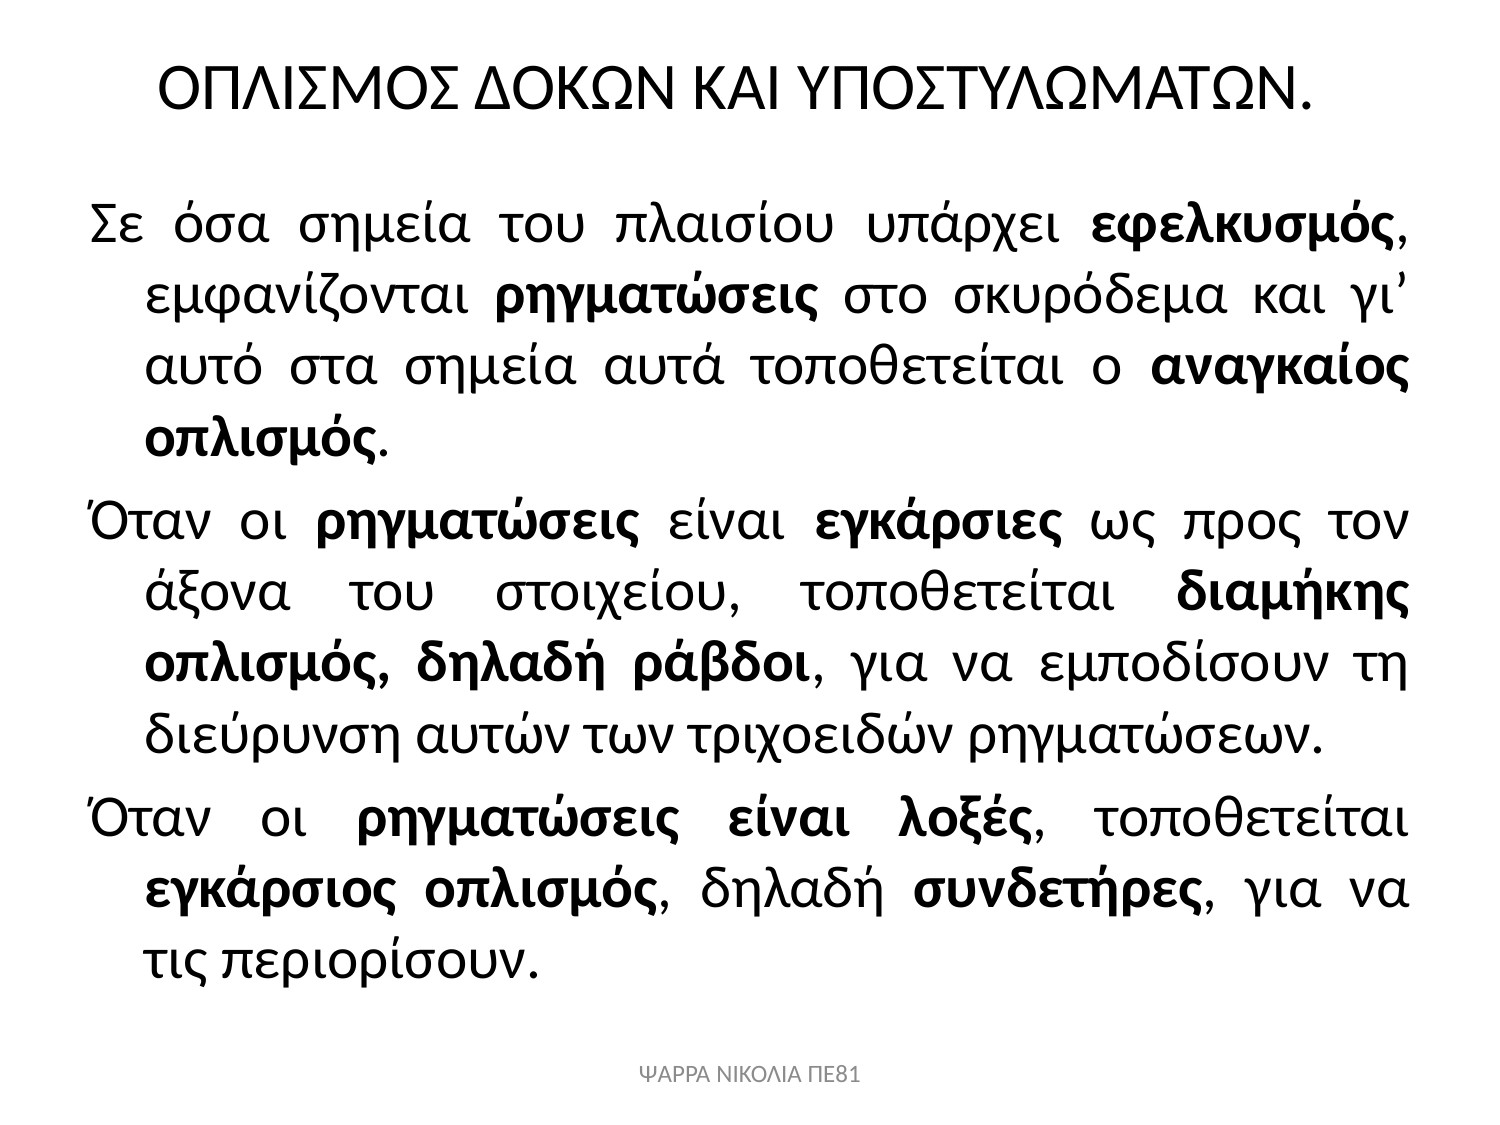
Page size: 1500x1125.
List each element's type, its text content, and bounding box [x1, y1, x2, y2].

list Σε όσα σημεία του πλαισίου υπάρχει εφελκυσμός, εμφανίζονται ρηγματώσεις στο σκυρόδεμα και γι’ αυτό στα σημεία αυτά τοποθετείται ο αναγκαίος οπλισμός. Όταν οι ρηγματώσεις είναι εγκάρσιες ως προς τον άξονα του στοιχείου, τοποθετείται διαμήκης οπλισμός, δηλαδή ράβδοι, για να εμποδίσουν τη διεύρυνση αυτών των τριχοειδών ρηγματώσεων. Όταν οι ρηγματώσεις είναι λοξές, τοποθετείται εγκάρσιος οπλισμός, δηλαδή συνδετήρες, για να τις περιορίσουν. [75, 175, 1425, 1005]
text_box ΟΠΛΙΣΜΟΣ ΔΟΚΩΝ ΚΑΙ ΥΠΟΣΤΥΛΩΜΑΤΩΝ. [117, 35, 1372, 130]
footer ΨΑΡΡΑ ΝΙΚΟΛΙΑ ΠΕ81 [512, 1042, 988, 1103]
